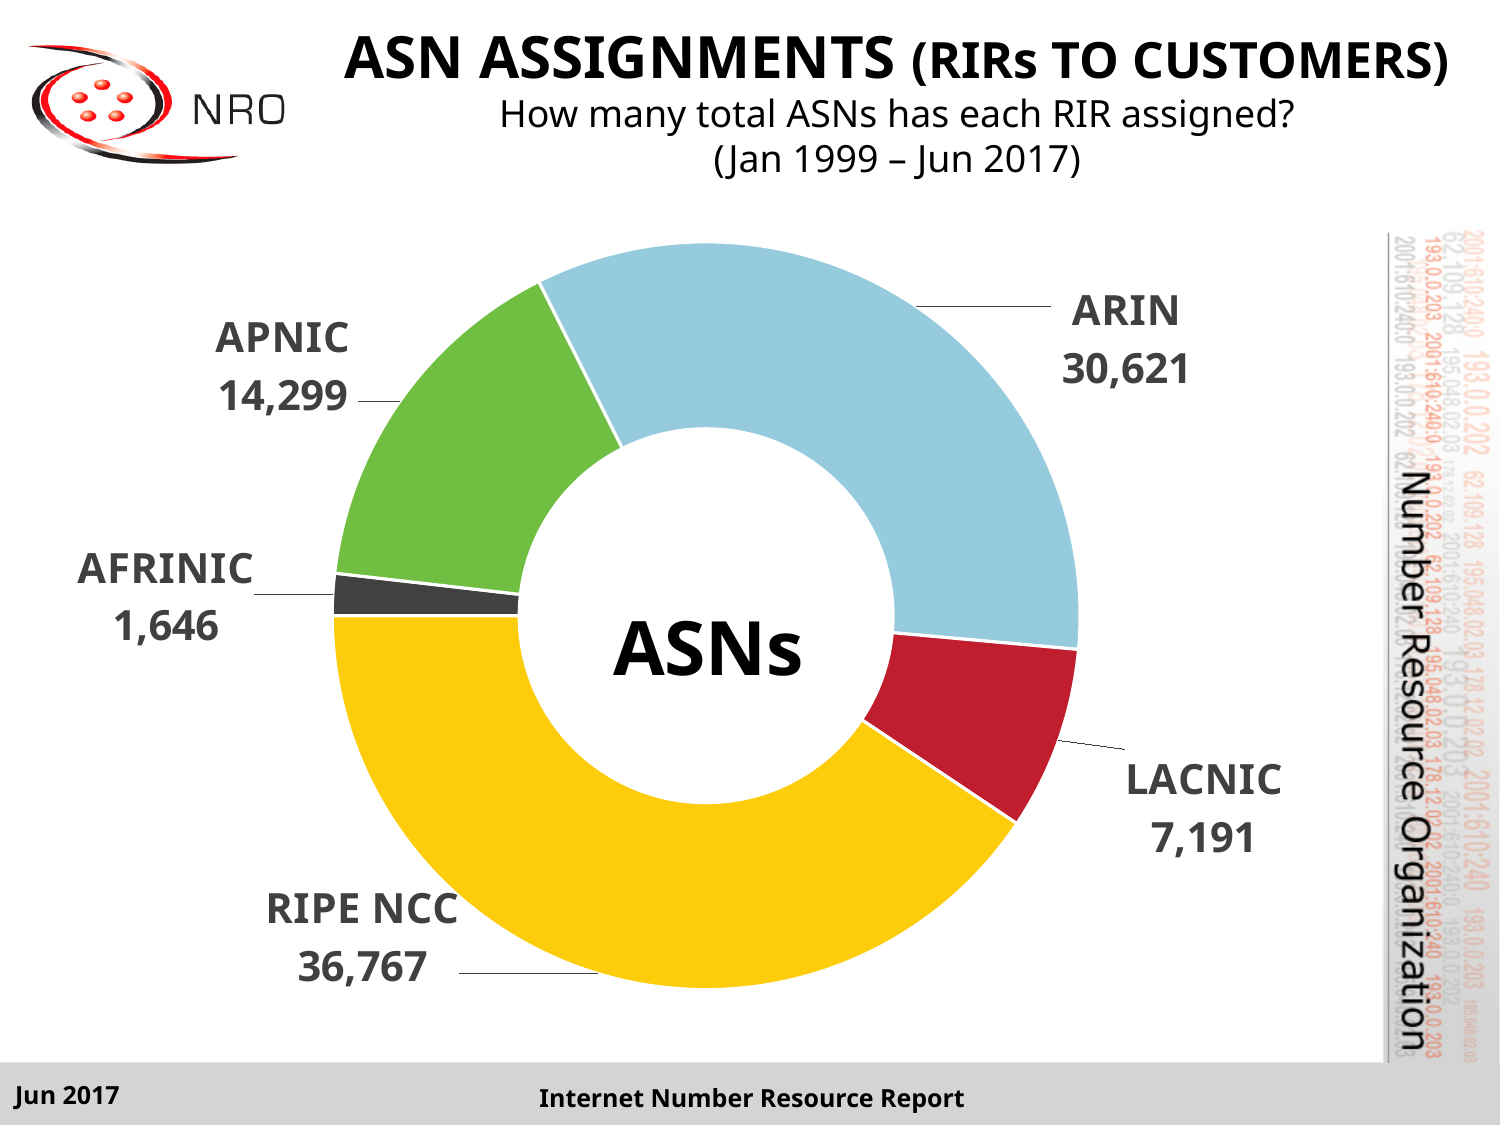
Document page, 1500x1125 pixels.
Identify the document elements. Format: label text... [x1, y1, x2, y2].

title ASN ASSIGNMENTS (RIRs TO CUSTOMERS) How many total ASNs has each RIR assigned? (Jan 1999 – Jun 2017) [294, 0, 1500, 201]
chart [37, 225, 1367, 1043]
footer Internet Number Resource Report [442, 1074, 1063, 1113]
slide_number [0, 1064, 338, 1125]
picture [22, 41, 287, 168]
picture [1381, 212, 1500, 1063]
